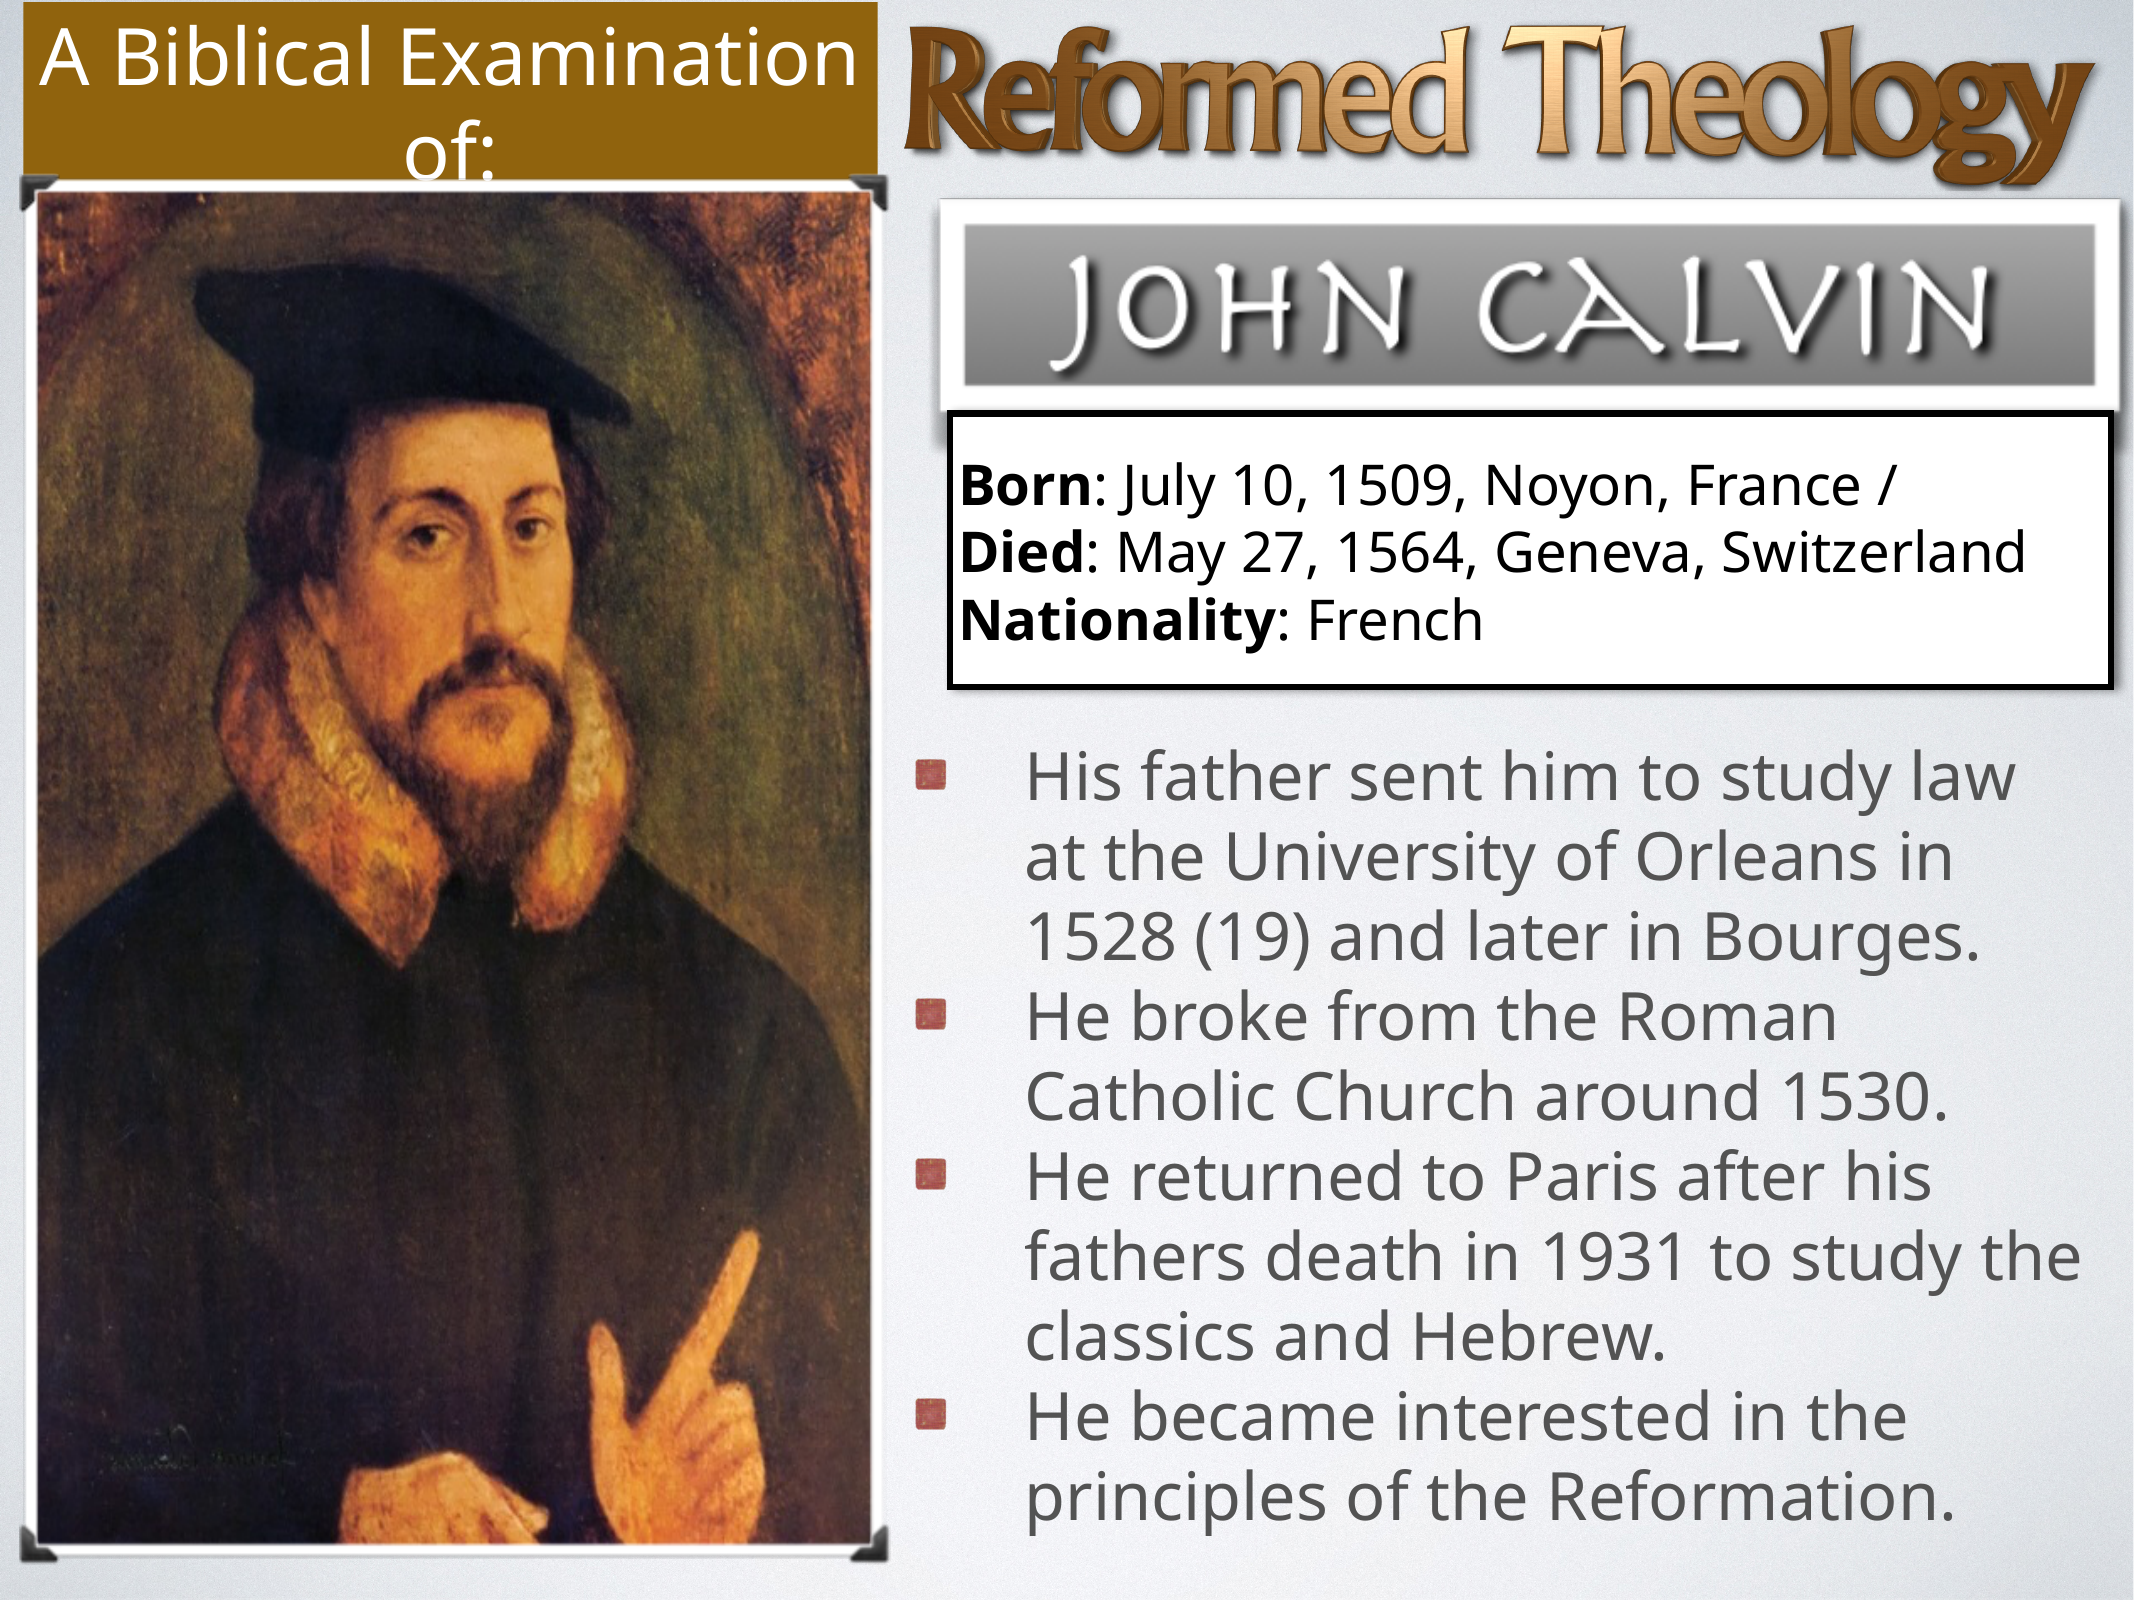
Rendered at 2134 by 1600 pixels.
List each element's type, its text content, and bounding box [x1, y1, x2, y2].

text_box Born: July 10, 1509, Noyon, France / Died: May 27, 1564, Geneva, Switzerland Nationality: French [949, 462, 2111, 687]
text_box A Biblical Examination of: [23, 2, 878, 173]
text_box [18, 173, 893, 1567]
picture [0, 0, 2134, 1600]
text_box His father sent him to study law at the University of Orleans in 1528 (19) and later in Bourges. He broke from the Roman Catholic Church around 1530. He returned to Paris after his fathers death in 1931 to study the classics and Hebrew. He became interested in the principles of the Reformation. [904, 725, 2096, 1542]
